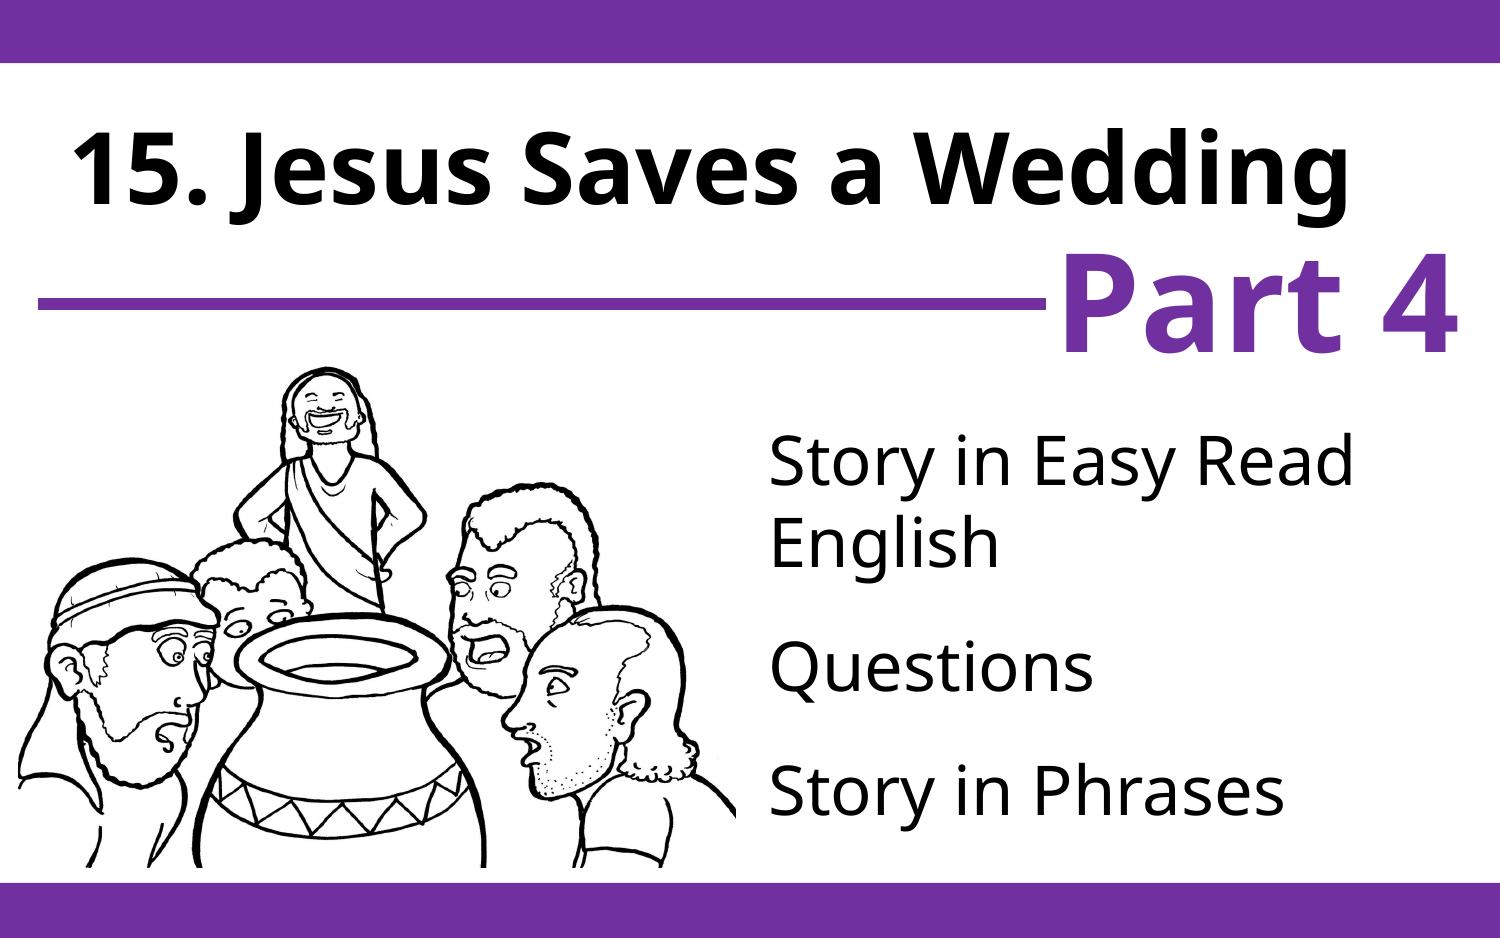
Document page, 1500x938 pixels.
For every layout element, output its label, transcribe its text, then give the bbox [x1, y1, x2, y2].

text_box Story in Easy Read English Questions Story in Phrases [753, 431, 1424, 815]
text_box 15. Jesus Saves a Wedding [54, 97, 1453, 232]
text_box Part 4 [982, 207, 1475, 388]
text_box [0, 64, 1500, 882]
text_box [0, 882, 1500, 938]
text_box [0, 0, 1500, 64]
picture [18, 343, 736, 868]
